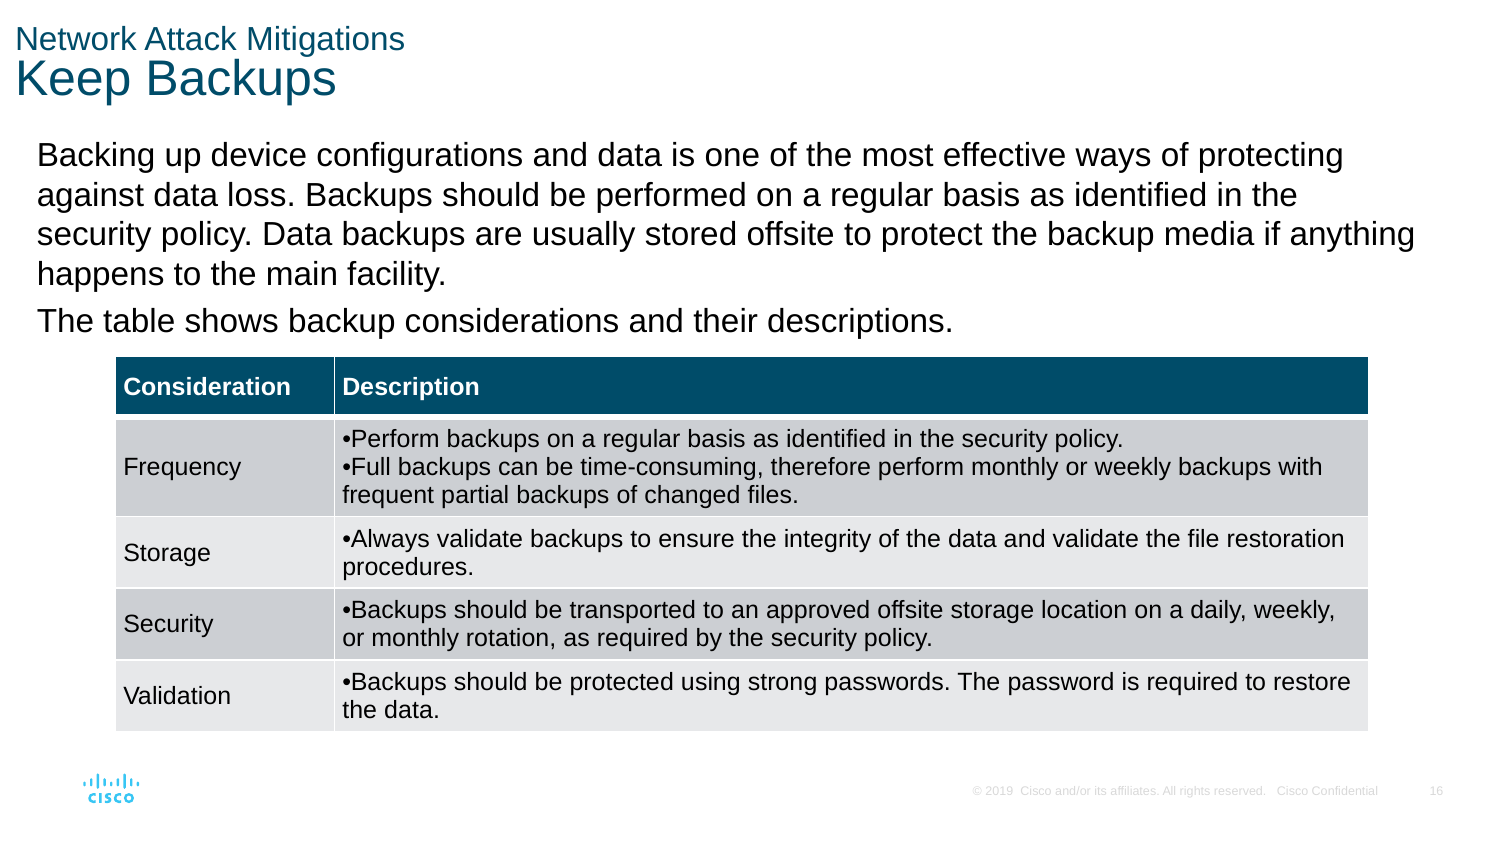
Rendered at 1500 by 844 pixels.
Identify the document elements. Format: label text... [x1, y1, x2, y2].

table_cell Perform backups on a regular basis as identified in the security policy. Full backups can be time-consuming, therefore perform monthly or weekly backups with frequent partial backups of changed files. [335, 420, 1368, 516]
table_header Description [335, 357, 1368, 414]
table_cell Backups should be transported to an approved offsite storage location on a daily, weekly, or monthly rotation, as required by the security policy. [335, 589, 1368, 659]
table_cell Backups should be protected using strong passwords. The password is required to restore the data. [335, 661, 1368, 731]
table_cell Frequency [116, 420, 334, 516]
table_cell Validation [116, 661, 334, 731]
table_cell Storage [116, 517, 334, 587]
table_cell Always validate backups to ensure the integrity of the data and validate the file restoration procedures. [335, 517, 1368, 587]
table_cell Security [116, 589, 334, 659]
table_header Consideration [116, 357, 334, 414]
list Backing up device configurations and data is one of the most effective ways of protecting against data loss. Backups should be performed on a regular basis as identified in the security policy. Data backups are usually stored offsite to protect the backup media if anything happens to the main facility. The table shows backup considerations and their descriptions. [21, 125, 1437, 338]
title Network Attack Mitigations Keep Backups [0, 5, 1369, 126]
